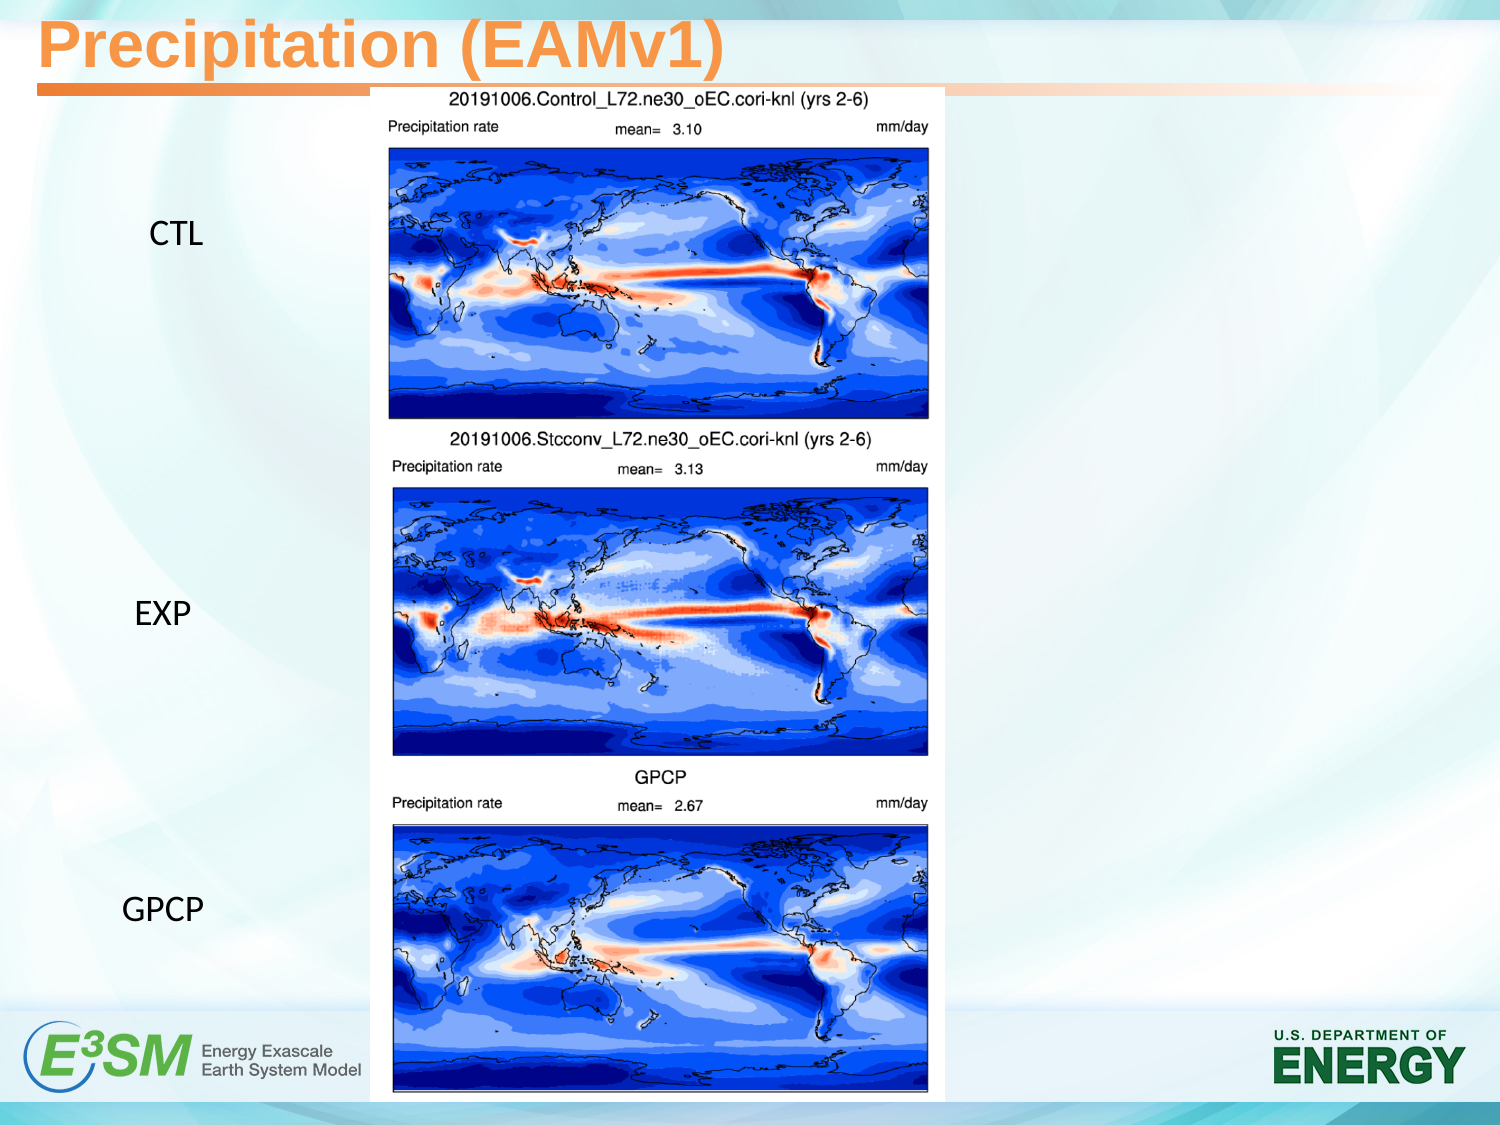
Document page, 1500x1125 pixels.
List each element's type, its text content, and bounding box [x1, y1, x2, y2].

text_box [37, 83, 1450, 96]
text_box GPCP [107, 876, 220, 937]
title Precipitation (EAMv1) [37, 0, 1450, 83]
picture [0, 0, 1500, 1125]
text_box EXP [119, 580, 207, 640]
text_box CTL [134, 200, 220, 261]
